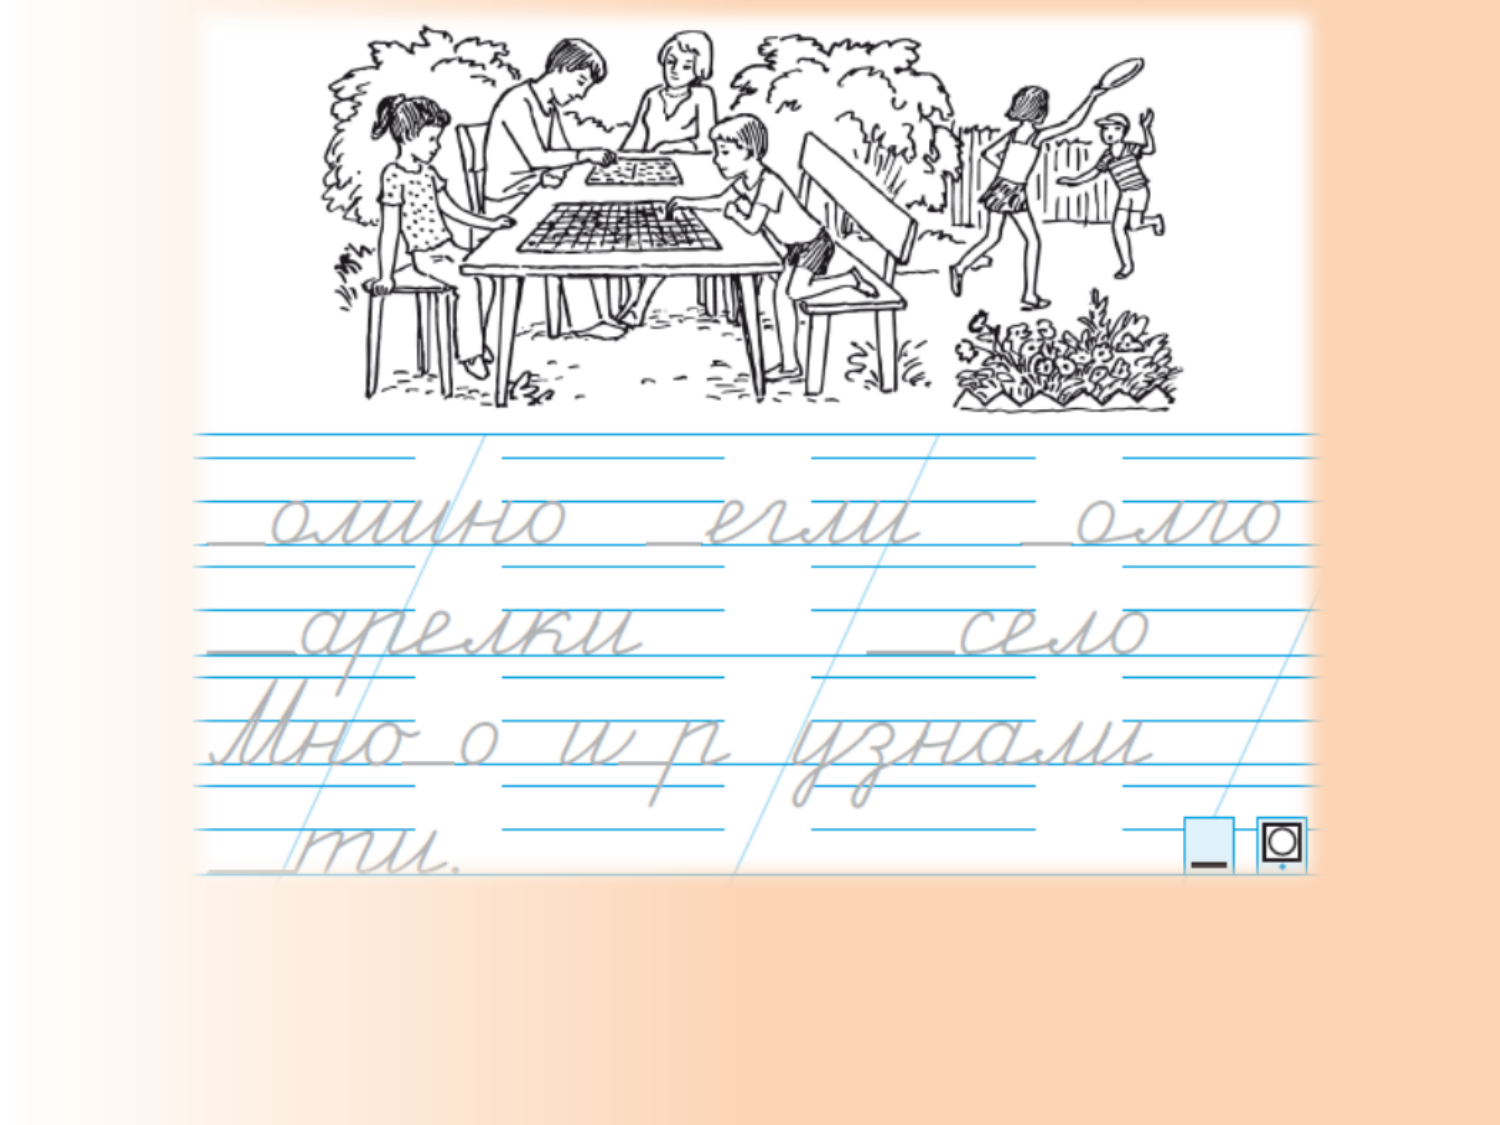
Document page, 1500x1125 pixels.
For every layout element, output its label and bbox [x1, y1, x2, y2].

picture [182, 0, 1329, 890]
